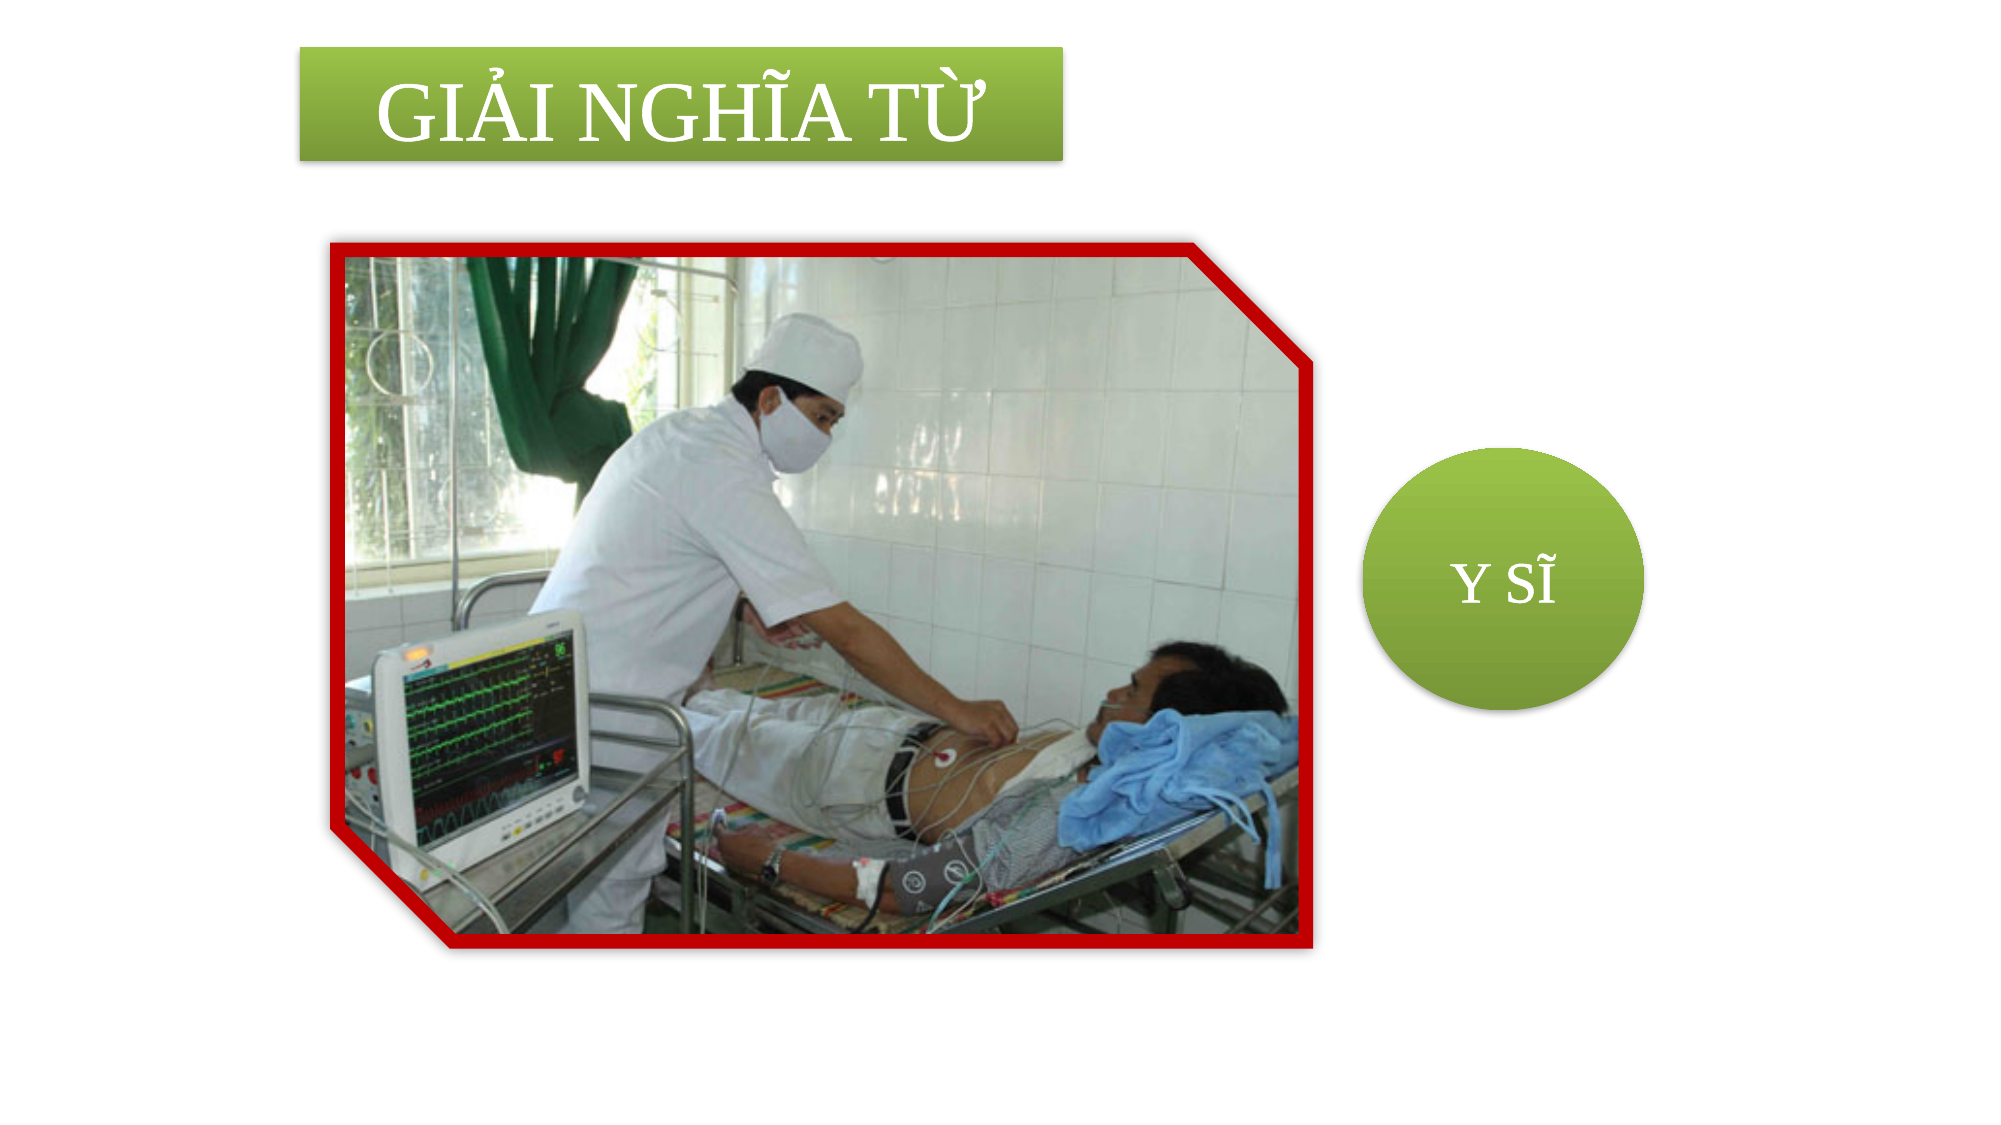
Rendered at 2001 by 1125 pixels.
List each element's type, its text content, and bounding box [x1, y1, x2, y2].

text_box Y SĨ [1362, 447, 1644, 711]
text_box GIẢI NGHĨA TỪ [299, 47, 1063, 161]
picture [337, 249, 1307, 942]
